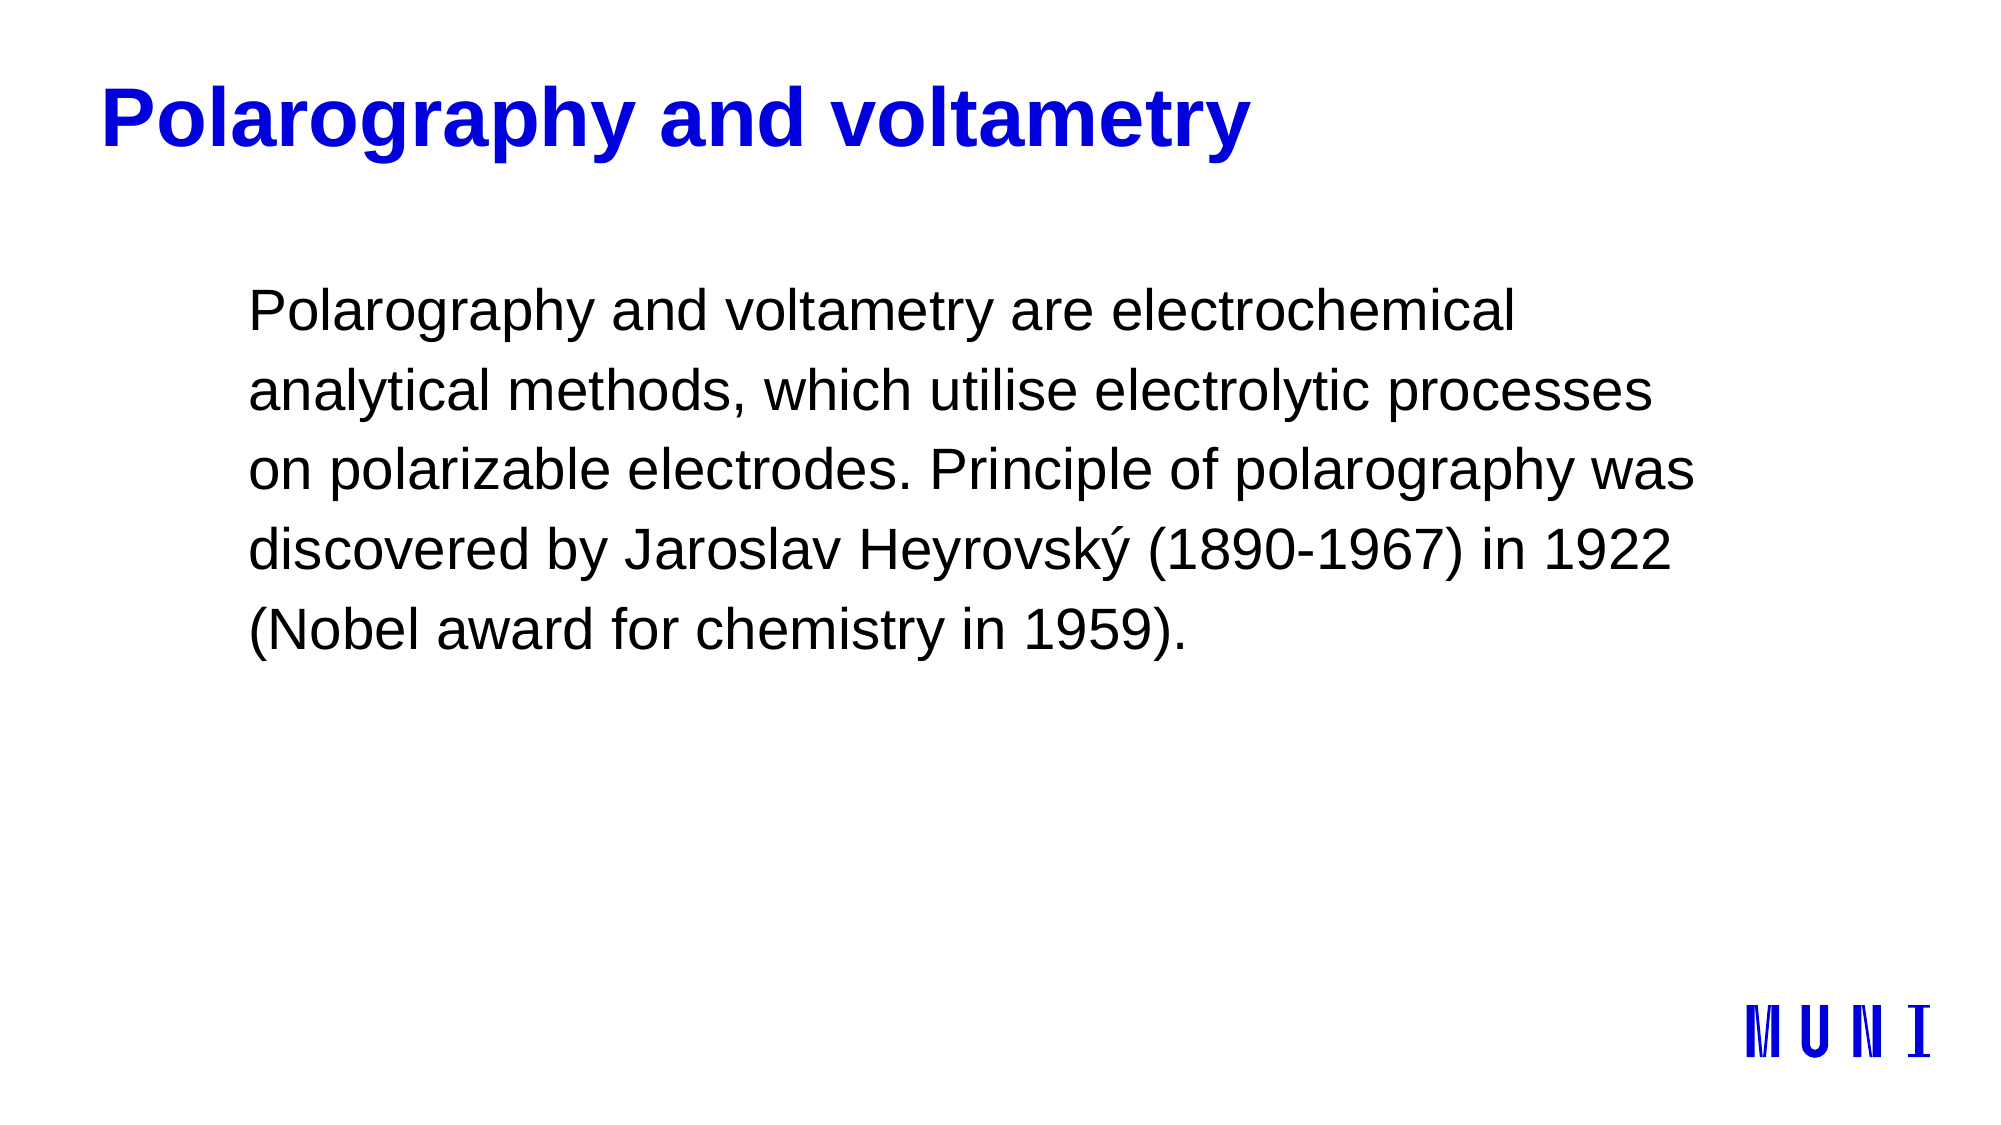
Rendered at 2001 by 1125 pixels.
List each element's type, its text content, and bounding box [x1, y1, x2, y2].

list Polarography and voltametry are electrochemical analytical methods, which utilise electrolytic processes on polarizable electrodes. Principle of polarography was discovered by Jaroslav Heyrovský (1890-1967) in 1922 (Nobel award for chemistry in 1959). [248, 262, 1713, 716]
title Polarography and voltametry [100, 80, 1444, 155]
